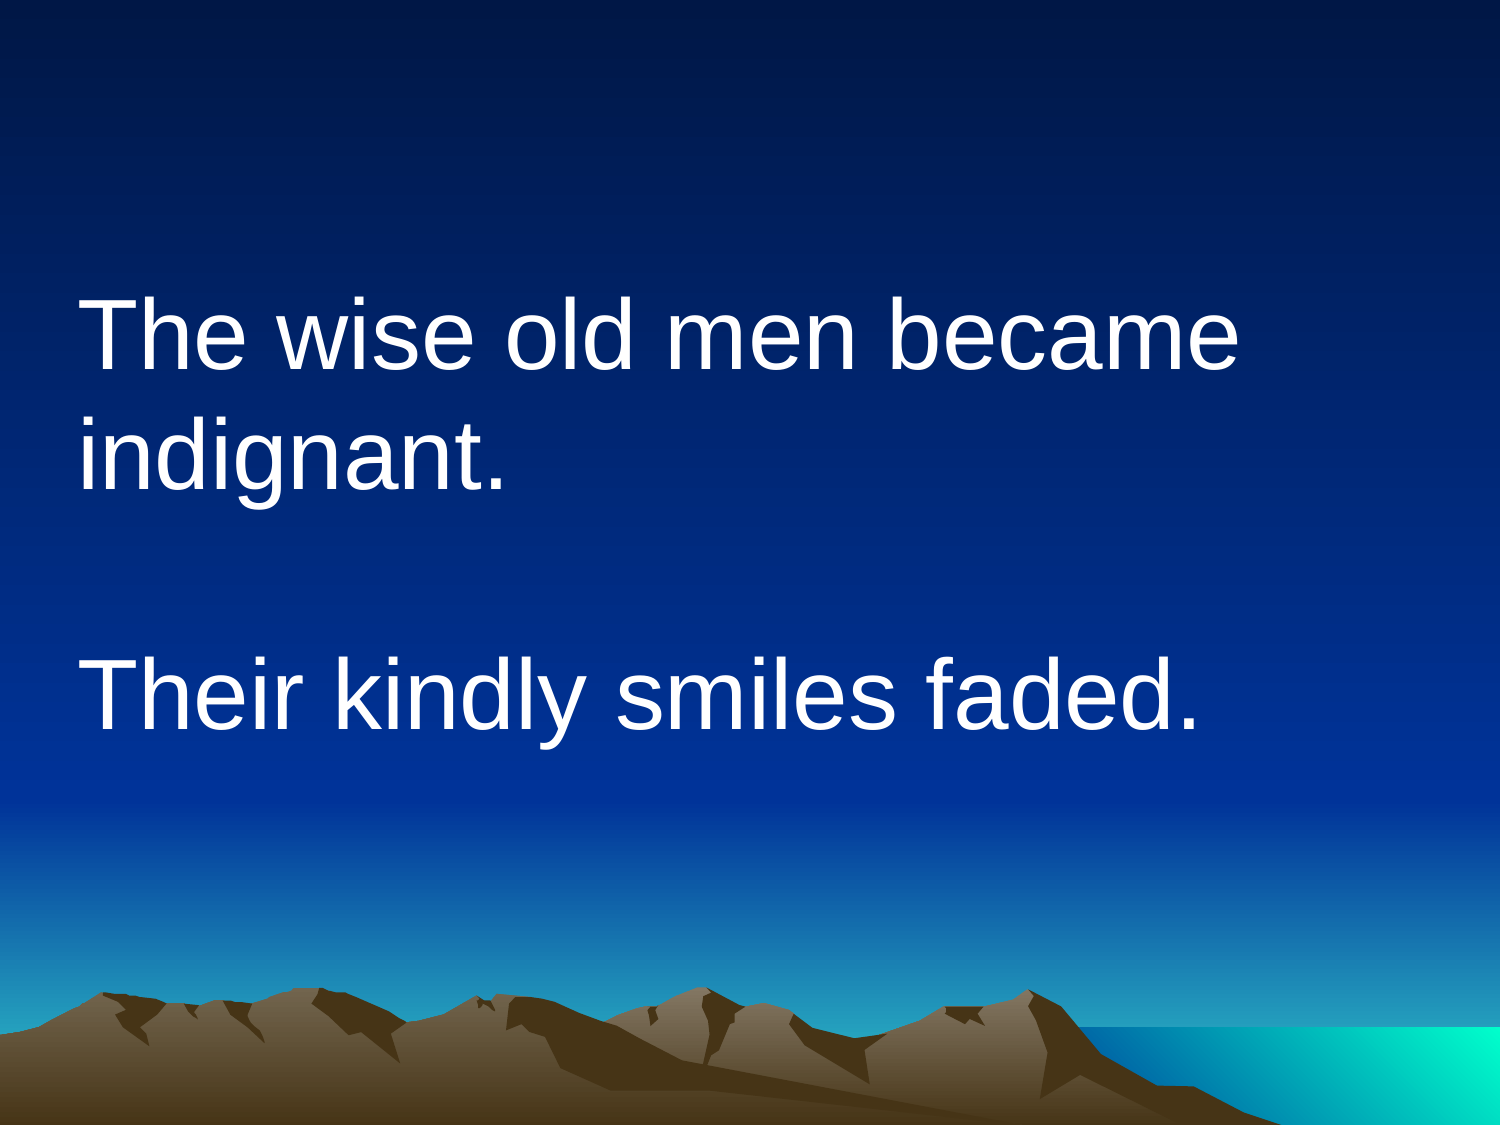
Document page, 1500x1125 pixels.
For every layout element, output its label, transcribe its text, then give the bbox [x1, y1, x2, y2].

text_box The wise old men became indignant. Their kindly smiles faded. [62, 262, 1388, 757]
